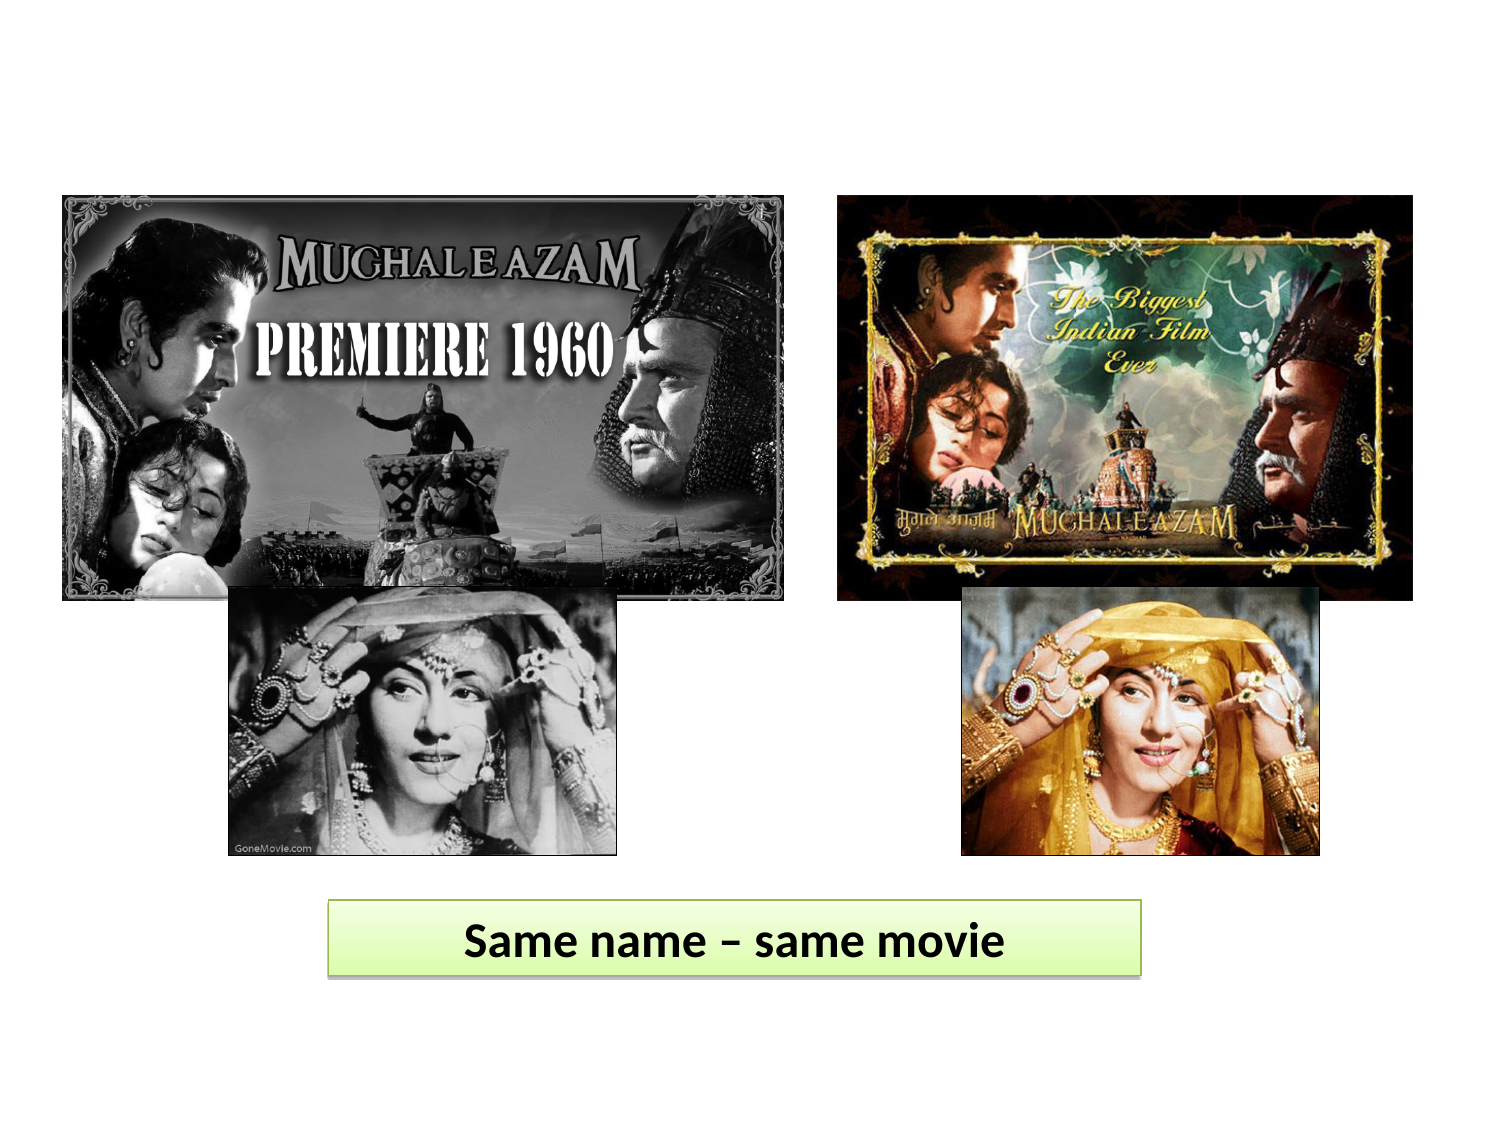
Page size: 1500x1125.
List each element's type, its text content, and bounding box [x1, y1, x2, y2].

picture [837, 195, 1413, 855]
picture [62, 195, 784, 855]
text_box Same name – same movie [328, 899, 1142, 976]
